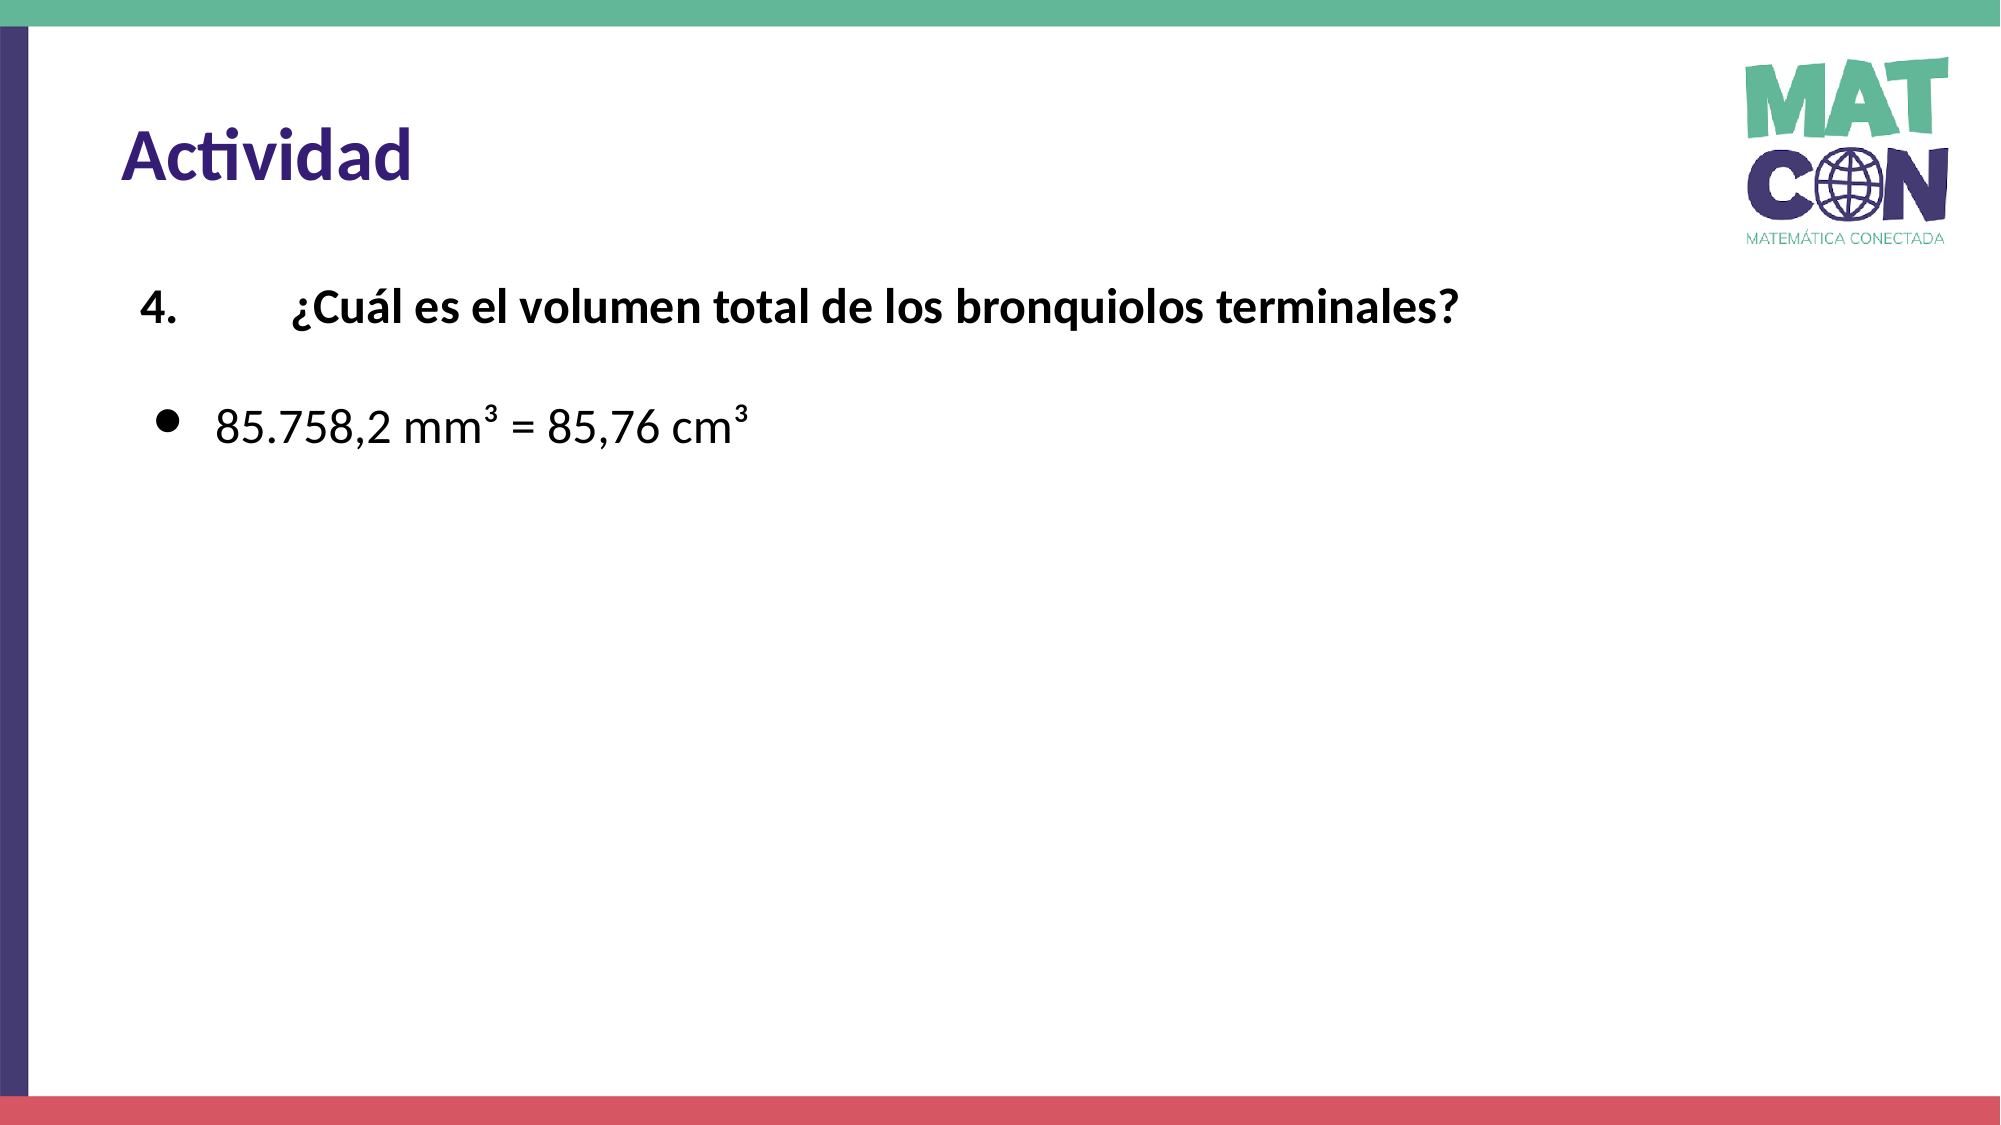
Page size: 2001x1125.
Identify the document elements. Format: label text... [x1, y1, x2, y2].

text_box Actividad [106, 97, 1395, 203]
text_box 4. ¿Cuál es el volumen total de los bronquiolos terminales? 85.758,2 mm³ = 85,76 cm³ [125, 265, 1898, 461]
picture [0, 0, 2000, 1125]
